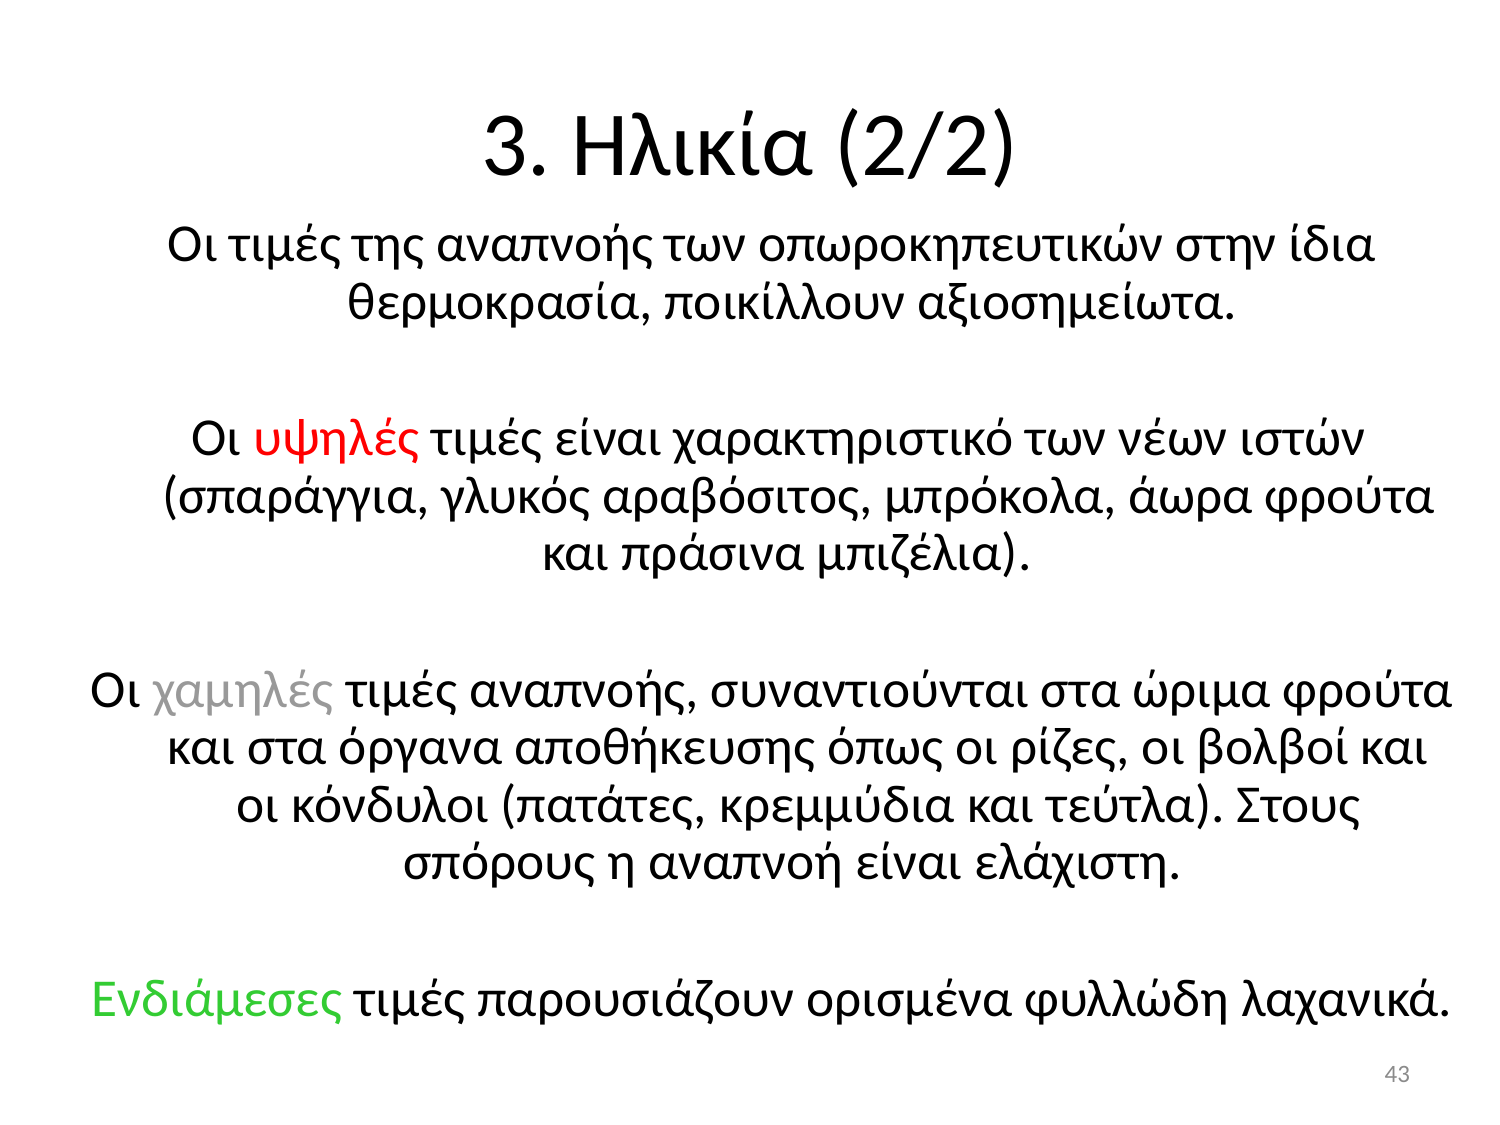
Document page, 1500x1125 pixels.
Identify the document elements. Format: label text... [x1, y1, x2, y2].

title 3. Ηλικία (2/2) [75, 45, 1425, 233]
slide_number 43 [1074, 1059, 1425, 1103]
list Οι τιμές της αναπνοής των οπωροκηπευτικών στην ίδια θερμοκρασία, ποικίλλουν αξιοσημείωτα. Οι υψηλές τιμές είναι χαρακτηριστικό των νέων ιστών (σπαράγγια, γλυκός αραβόσιτος, μπρόκολα, άωρα φρούτα και πράσινα μπιζέλια). Οι χαμηλές τιμές αναπνοής, συναντιούνται στα ώριμα φρούτα και στα όργανα αποθήκευσης όπως οι ρίζες, οι βολβοί και οι κόνδυλοι (πατάτες, κρεμμύδια και τεύτλα). Στους σπόρους η αναπνοή είναι ελάχιστη. Ενδιάμεσες τιμές παρουσιάζουν ορισμένα φυλλώδη λαχανικά. [75, 208, 1471, 1059]
